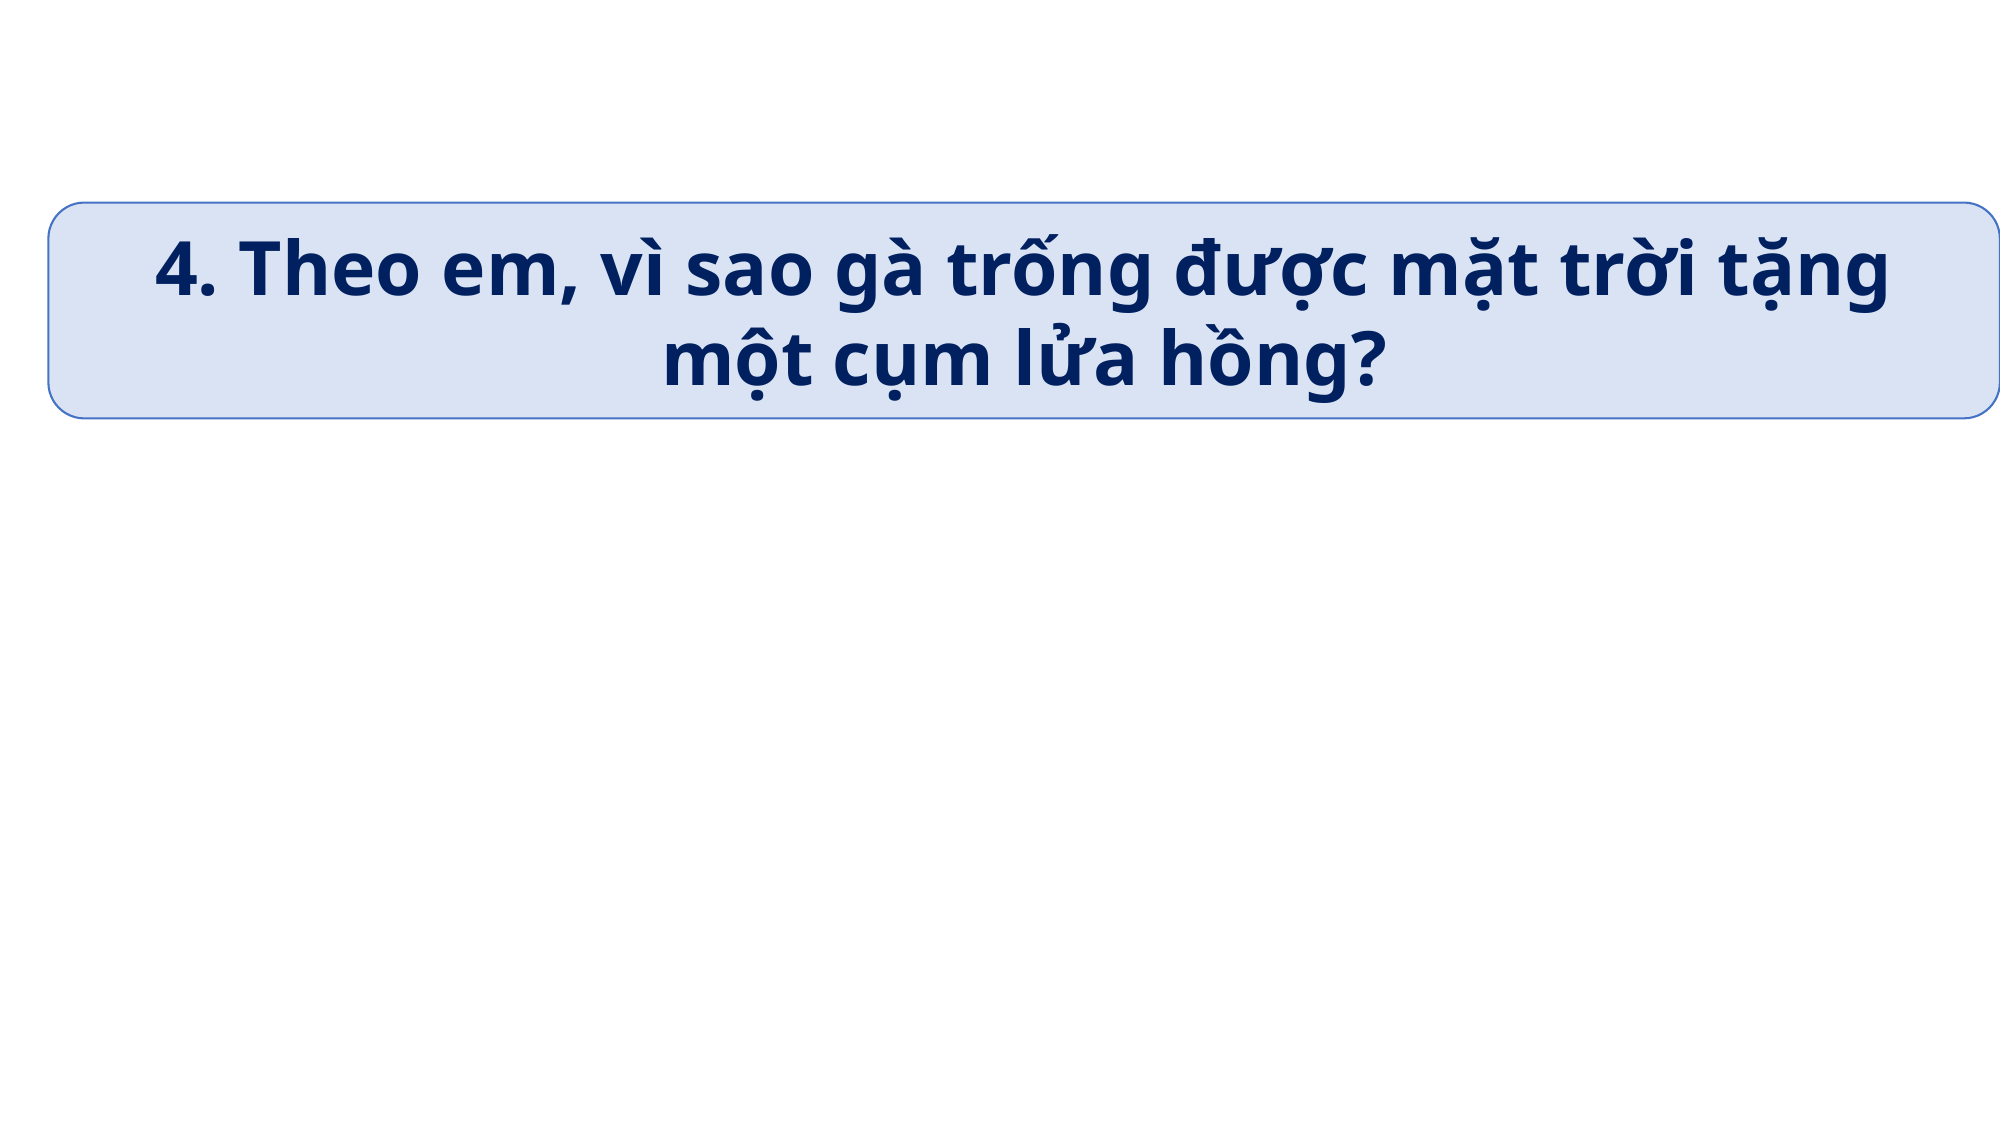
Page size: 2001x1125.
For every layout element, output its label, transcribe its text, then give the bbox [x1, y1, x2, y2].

text_box 4. Theo em, vì sao gà trống được mặt trời tặng một cụm lửa hồng? [47, 201, 2000, 420]
